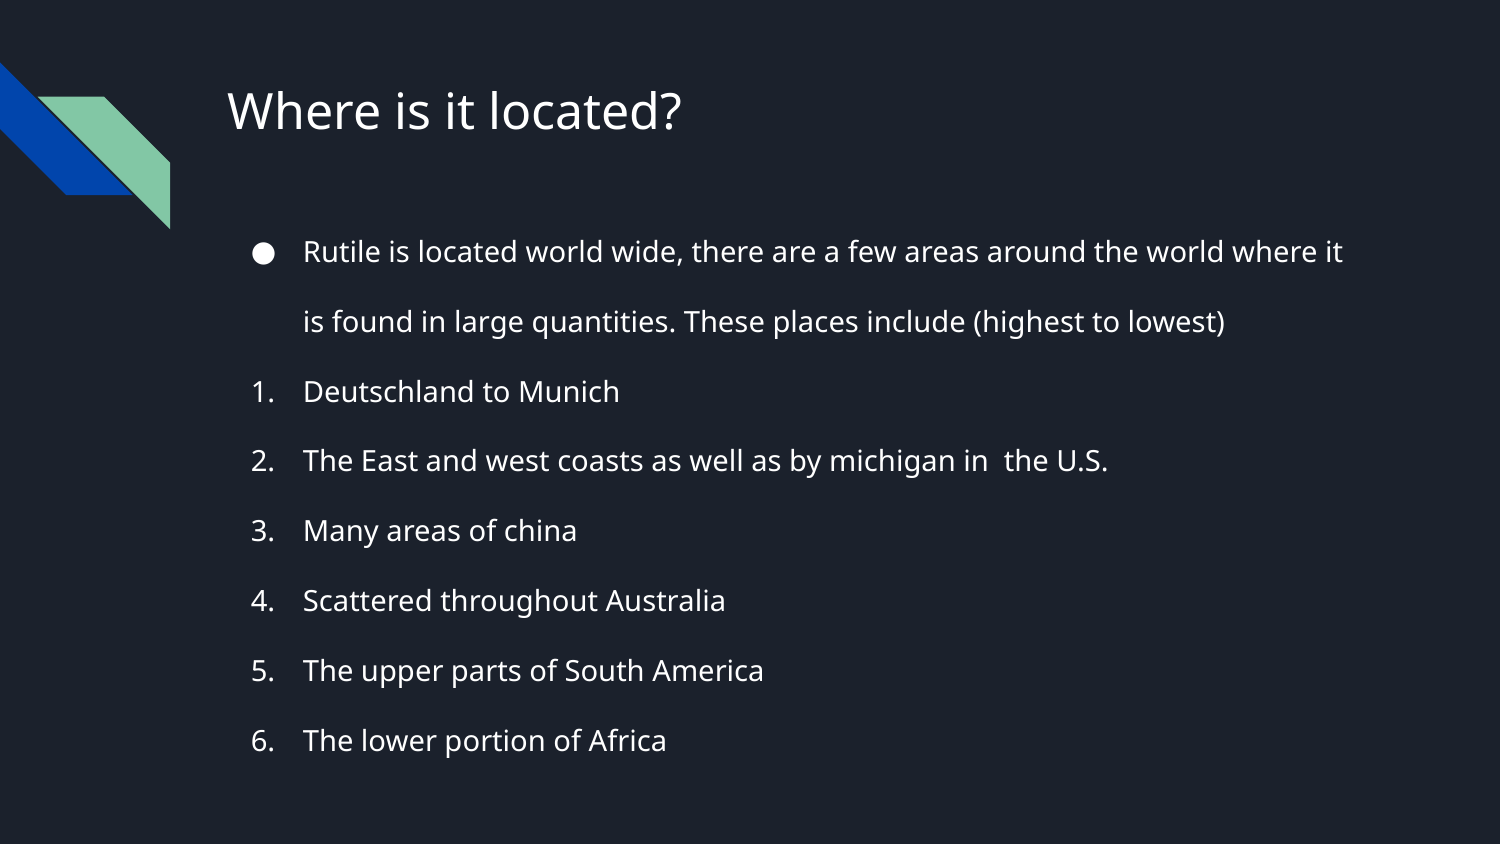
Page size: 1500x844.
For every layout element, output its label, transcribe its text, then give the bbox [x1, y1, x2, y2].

list Rutile is located world wide, there are a few areas around the world where it is found in large quantities. These places include (highest to lowest) Deutschland to Munich The East and west coasts as well as by michigan in the U.S. Many areas of china Scattered throughout Australia The upper parts of South America The lower portion of Africa [212, 183, 1368, 661]
title Where is it located? [212, 64, 1368, 183]
